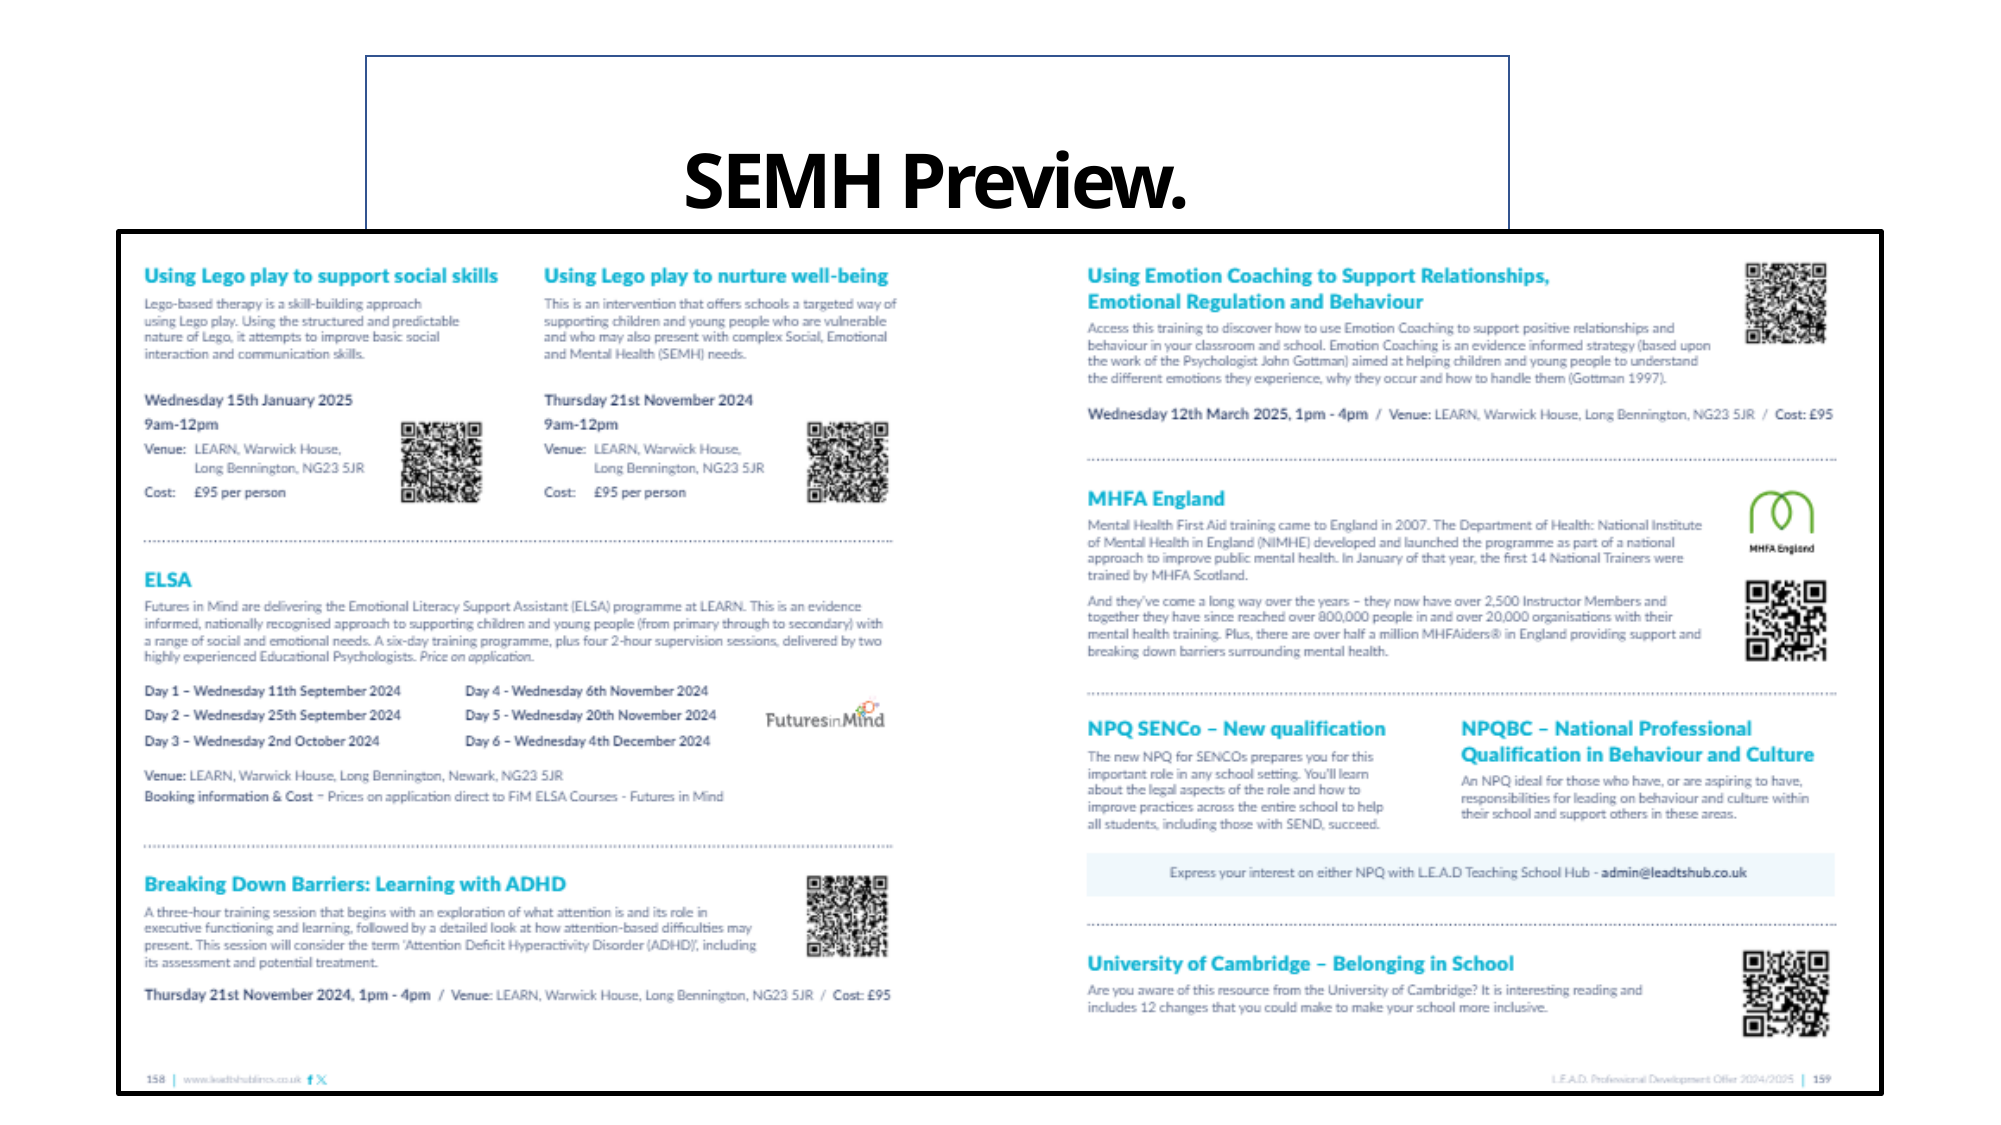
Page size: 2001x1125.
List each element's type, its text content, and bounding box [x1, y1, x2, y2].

picture [120, 233, 1880, 1092]
text_box SEMH Preview. [365, 55, 1510, 229]
